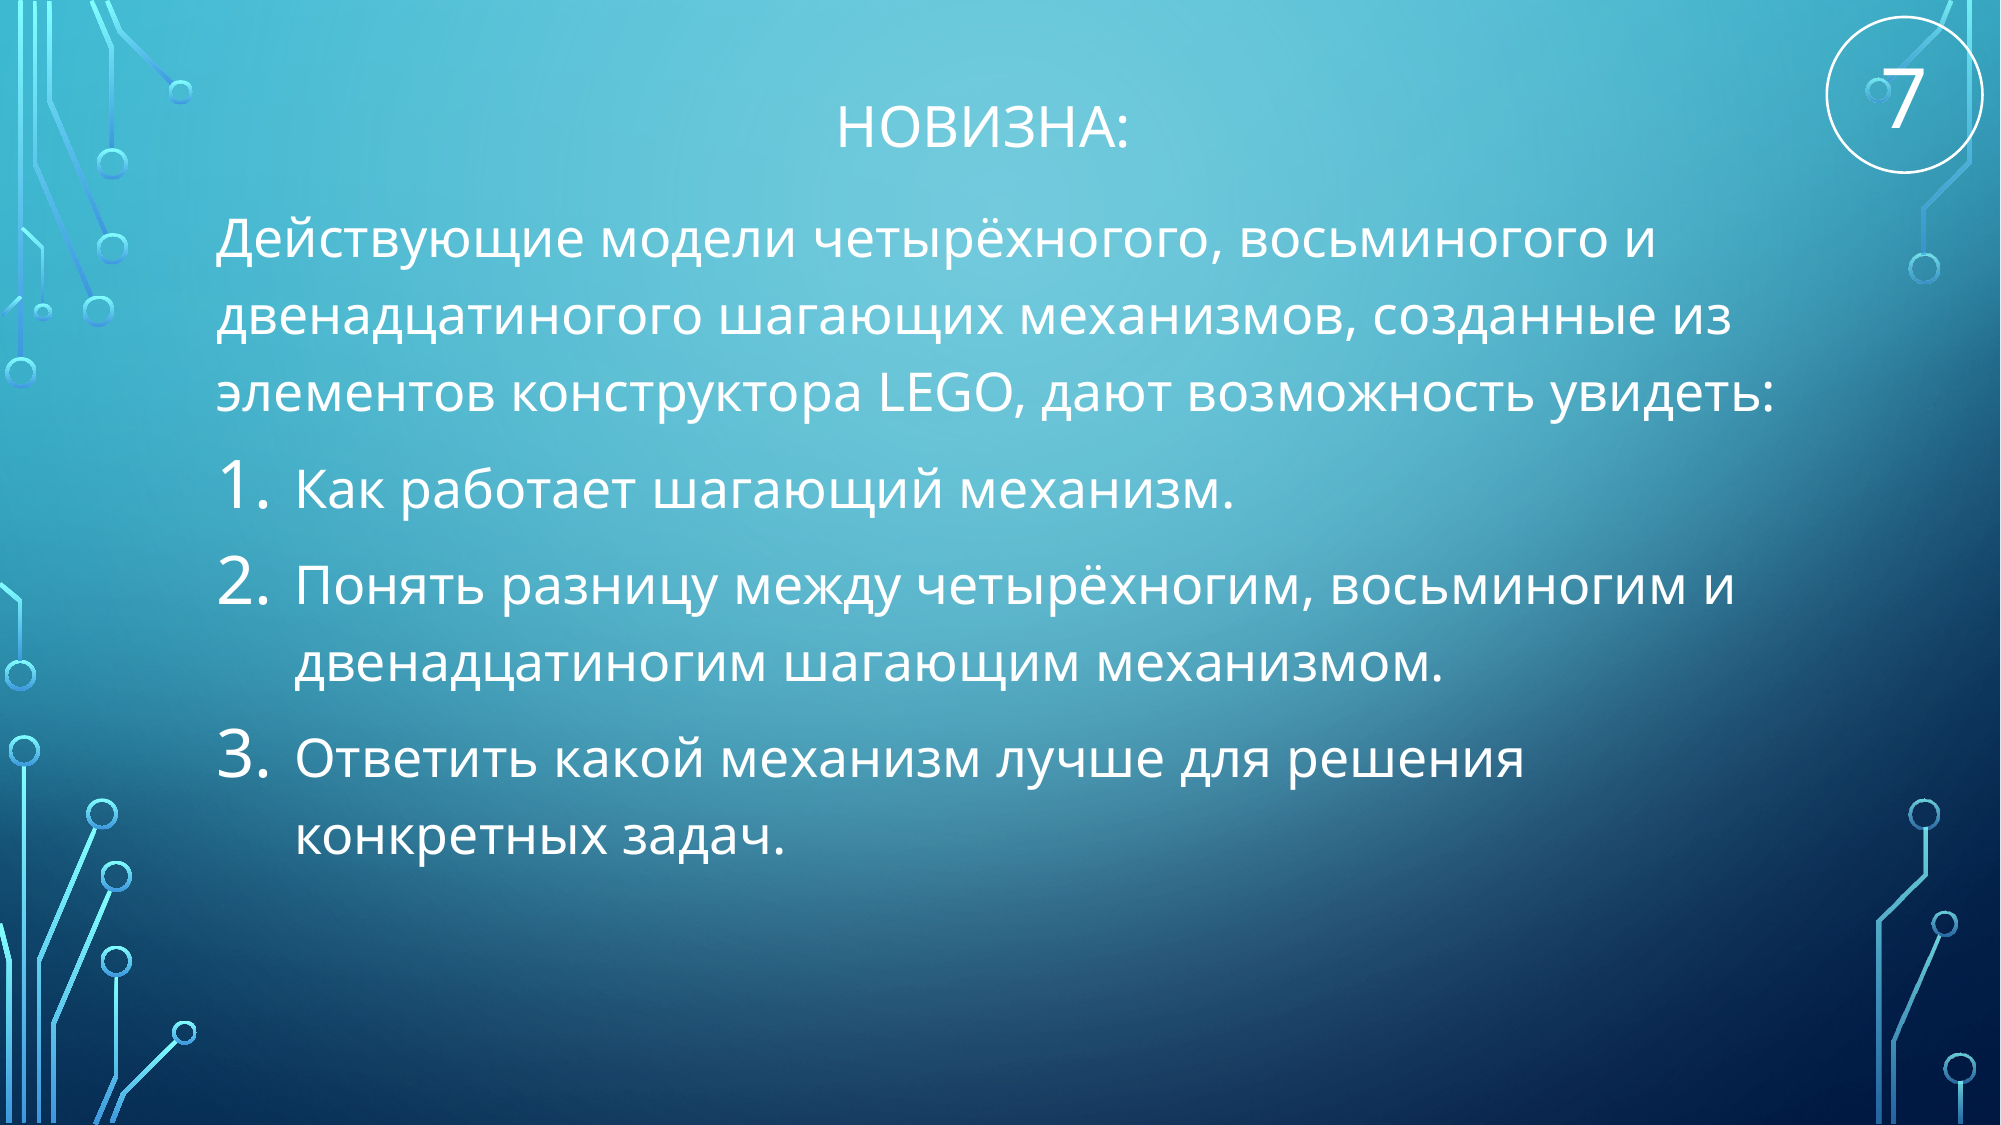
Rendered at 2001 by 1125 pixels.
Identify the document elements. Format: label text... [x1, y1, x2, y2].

list Действующие модели четырёхногого, восьминогого и двенадцатиногого шагающих механизмов, созданные из элементов конструктора LEGO, дают возможность увидеть: Как работает шагающий механизм. Понять разницу между четырёхногим, восьминогим и двенадцатиногим шагающим механизмом. Ответить какой механизм лучше для решения конкретных задач. [201, 183, 1799, 942]
text_box 7 [1825, 15, 1984, 174]
title Новизна: [820, 74, 1180, 183]
